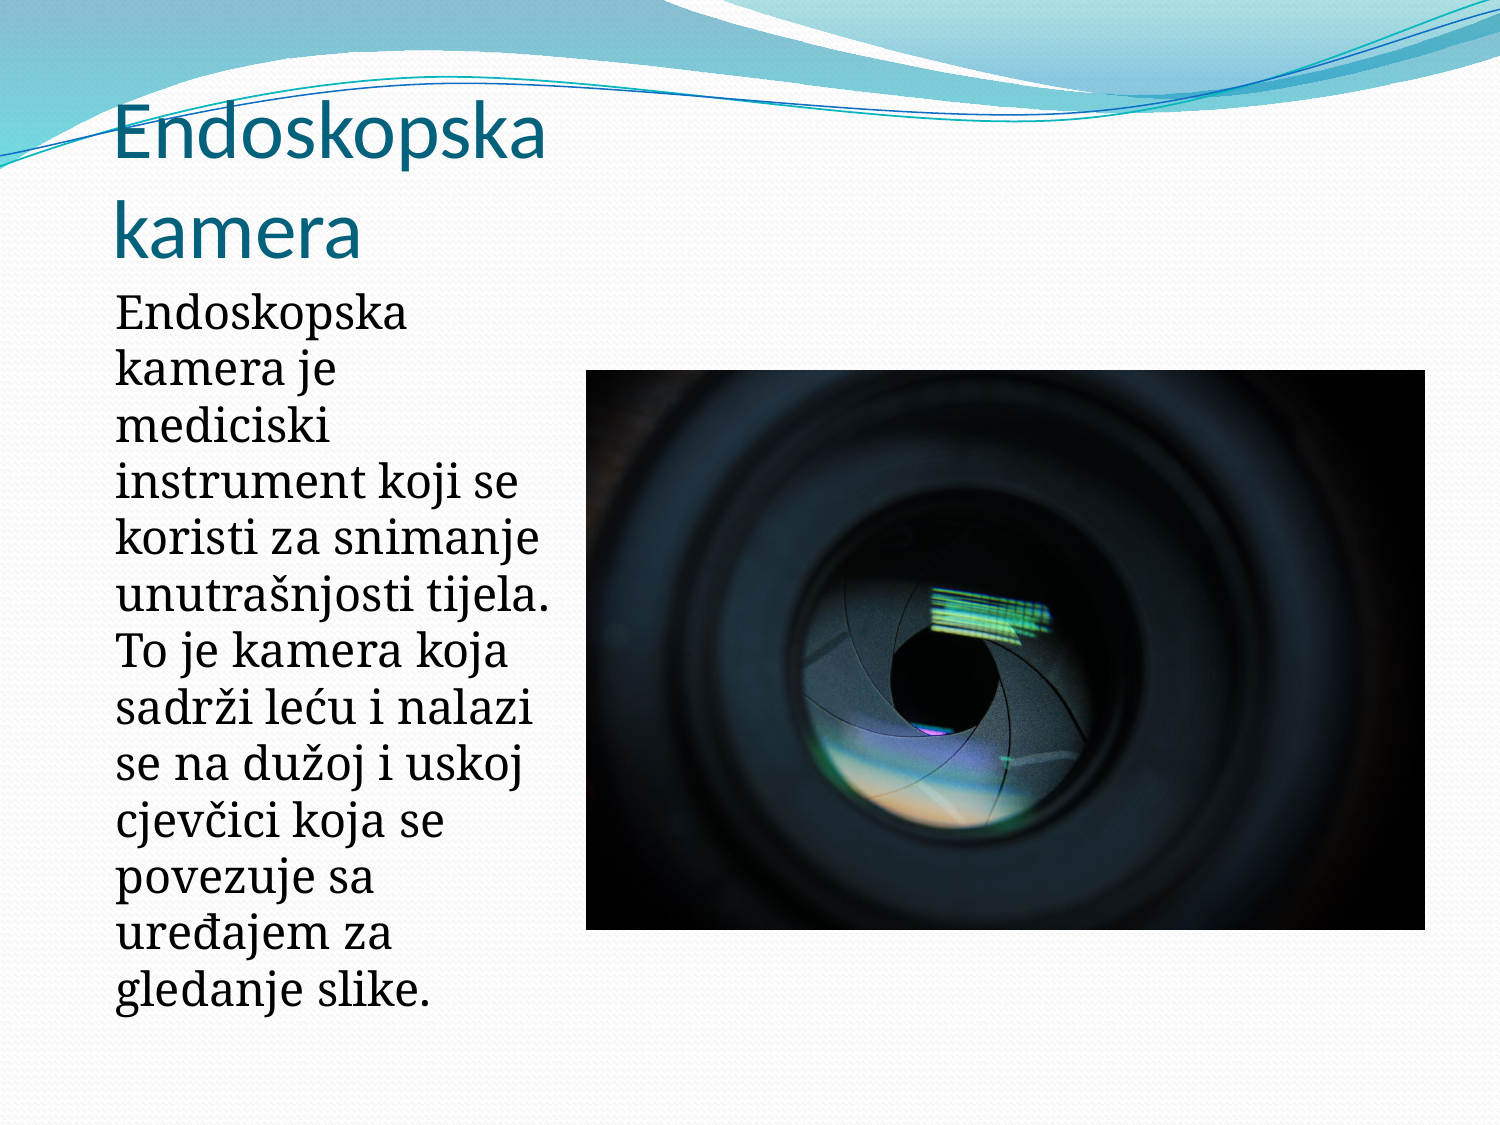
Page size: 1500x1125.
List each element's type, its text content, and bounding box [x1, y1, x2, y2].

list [586, 370, 1426, 930]
list Endoskopska kamera je mediciski instrument koji se koristi za snimanje unutrašnjosti tijela. To je kamera koja sadrži leću i nalazi se na dužoj i uskoj cjevčici koja se povezuje sa uređajem za gledanje slike. [112, 275, 563, 1025]
title Endoskopska kamera [112, 84, 563, 275]
